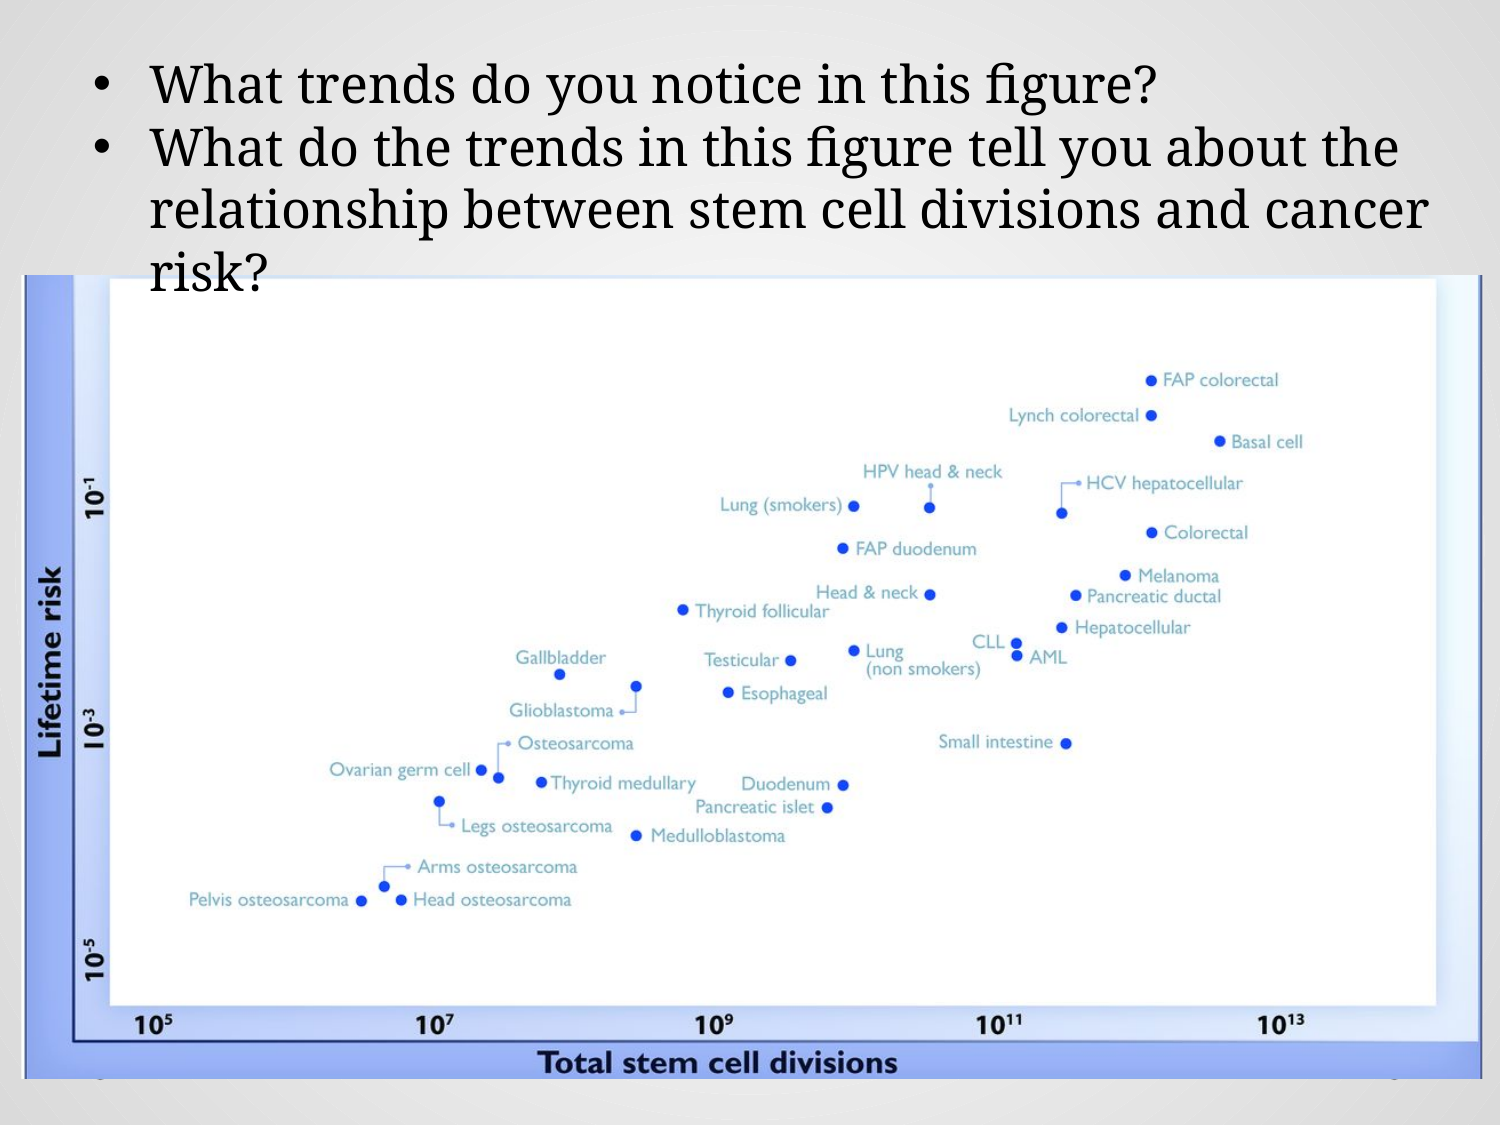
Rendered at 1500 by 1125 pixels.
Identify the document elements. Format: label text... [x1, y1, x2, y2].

title [75, 0, 1425, 263]
text_box What trends do you notice in this figure? What do the trends in this figure tell you about the relationship between stem cell divisions and cancer risk? [78, 44, 1500, 309]
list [20, 274, 1484, 1080]
